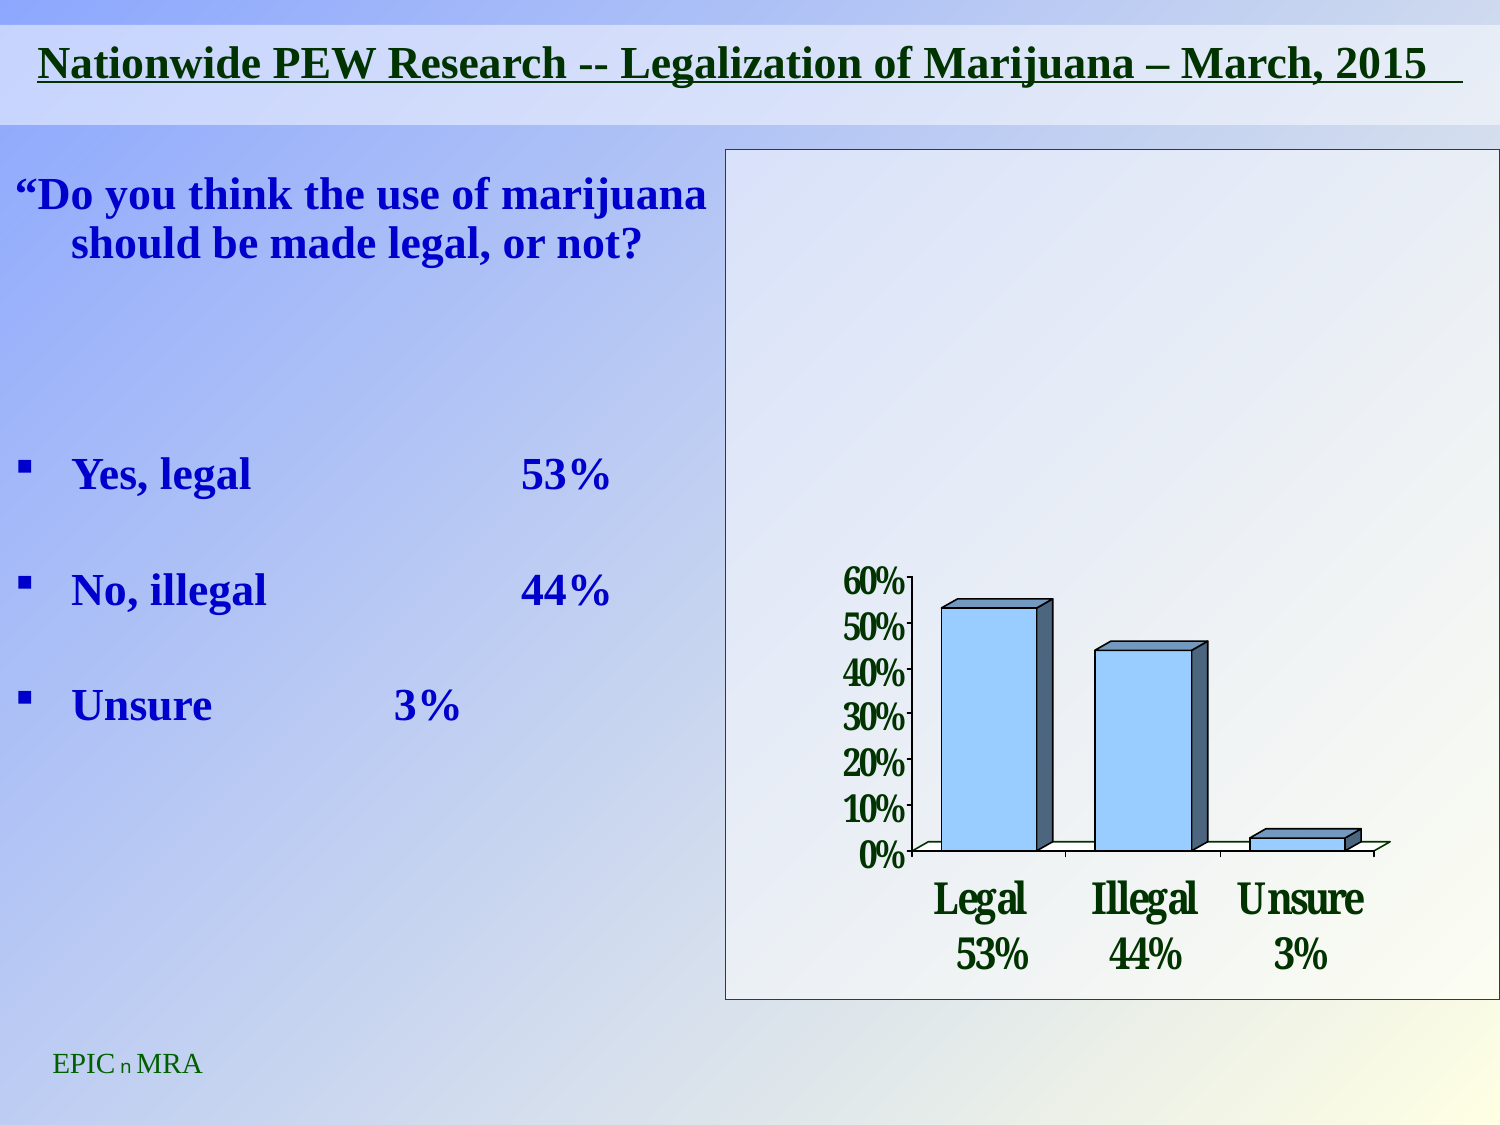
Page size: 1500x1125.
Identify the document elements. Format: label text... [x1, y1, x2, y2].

text_box “Do you think the use of marijuana should be made legal, or not? Yes, legal 53% No, illegal 44% Unsure 3% [0, 162, 719, 988]
text_box Nationwide PEW Research -- Legalization of Marijuana – March, 2015 [0, 24, 1500, 125]
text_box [724, 149, 1500, 1001]
